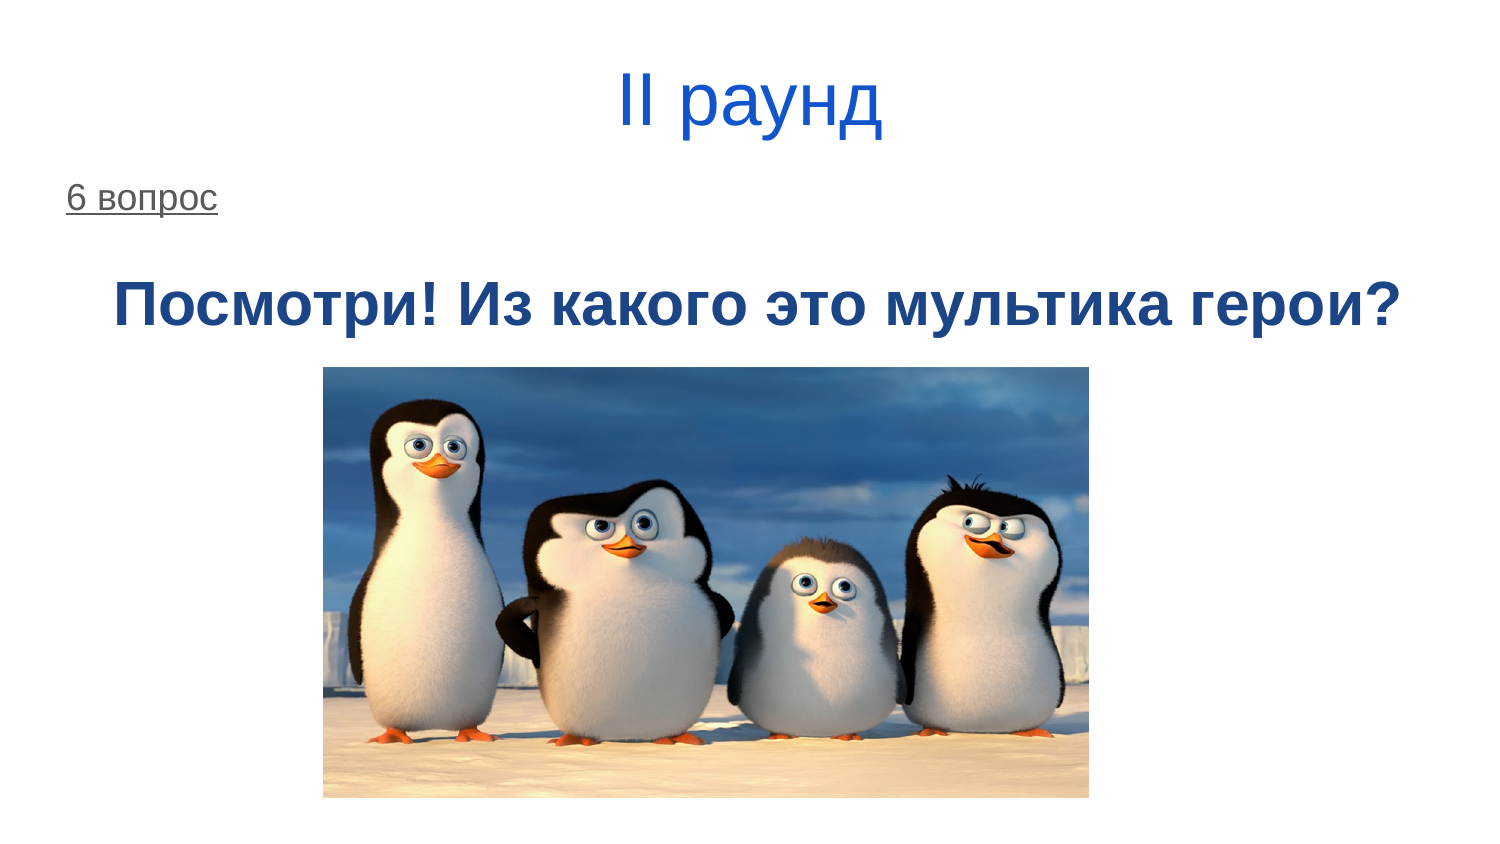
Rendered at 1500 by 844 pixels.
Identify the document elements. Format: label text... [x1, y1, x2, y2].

list 6 вопрос Посмотри! Из какого это мультика герои? [51, 151, 1449, 712]
picture [322, 367, 1089, 799]
title II раунд [51, 35, 1449, 130]
